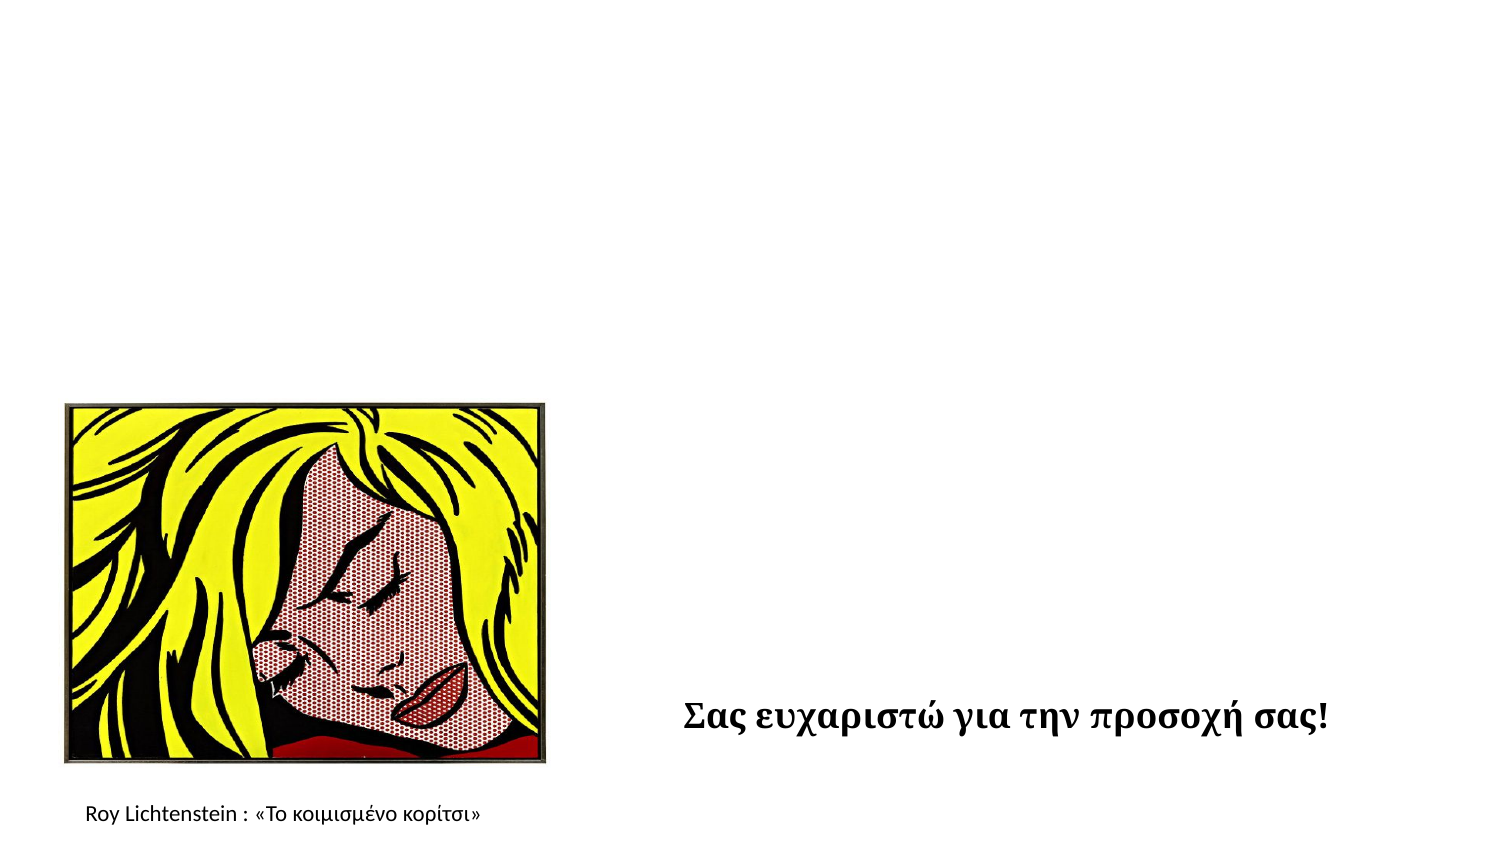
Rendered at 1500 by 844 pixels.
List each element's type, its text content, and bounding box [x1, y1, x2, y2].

title Σας ευχαριστώ για την προσοχή σας! [597, 621, 1425, 786]
picture [58, 398, 551, 768]
list Roy Lichtenstein : «Το κοιμισμένο κορίτσι» [70, 791, 1425, 844]
